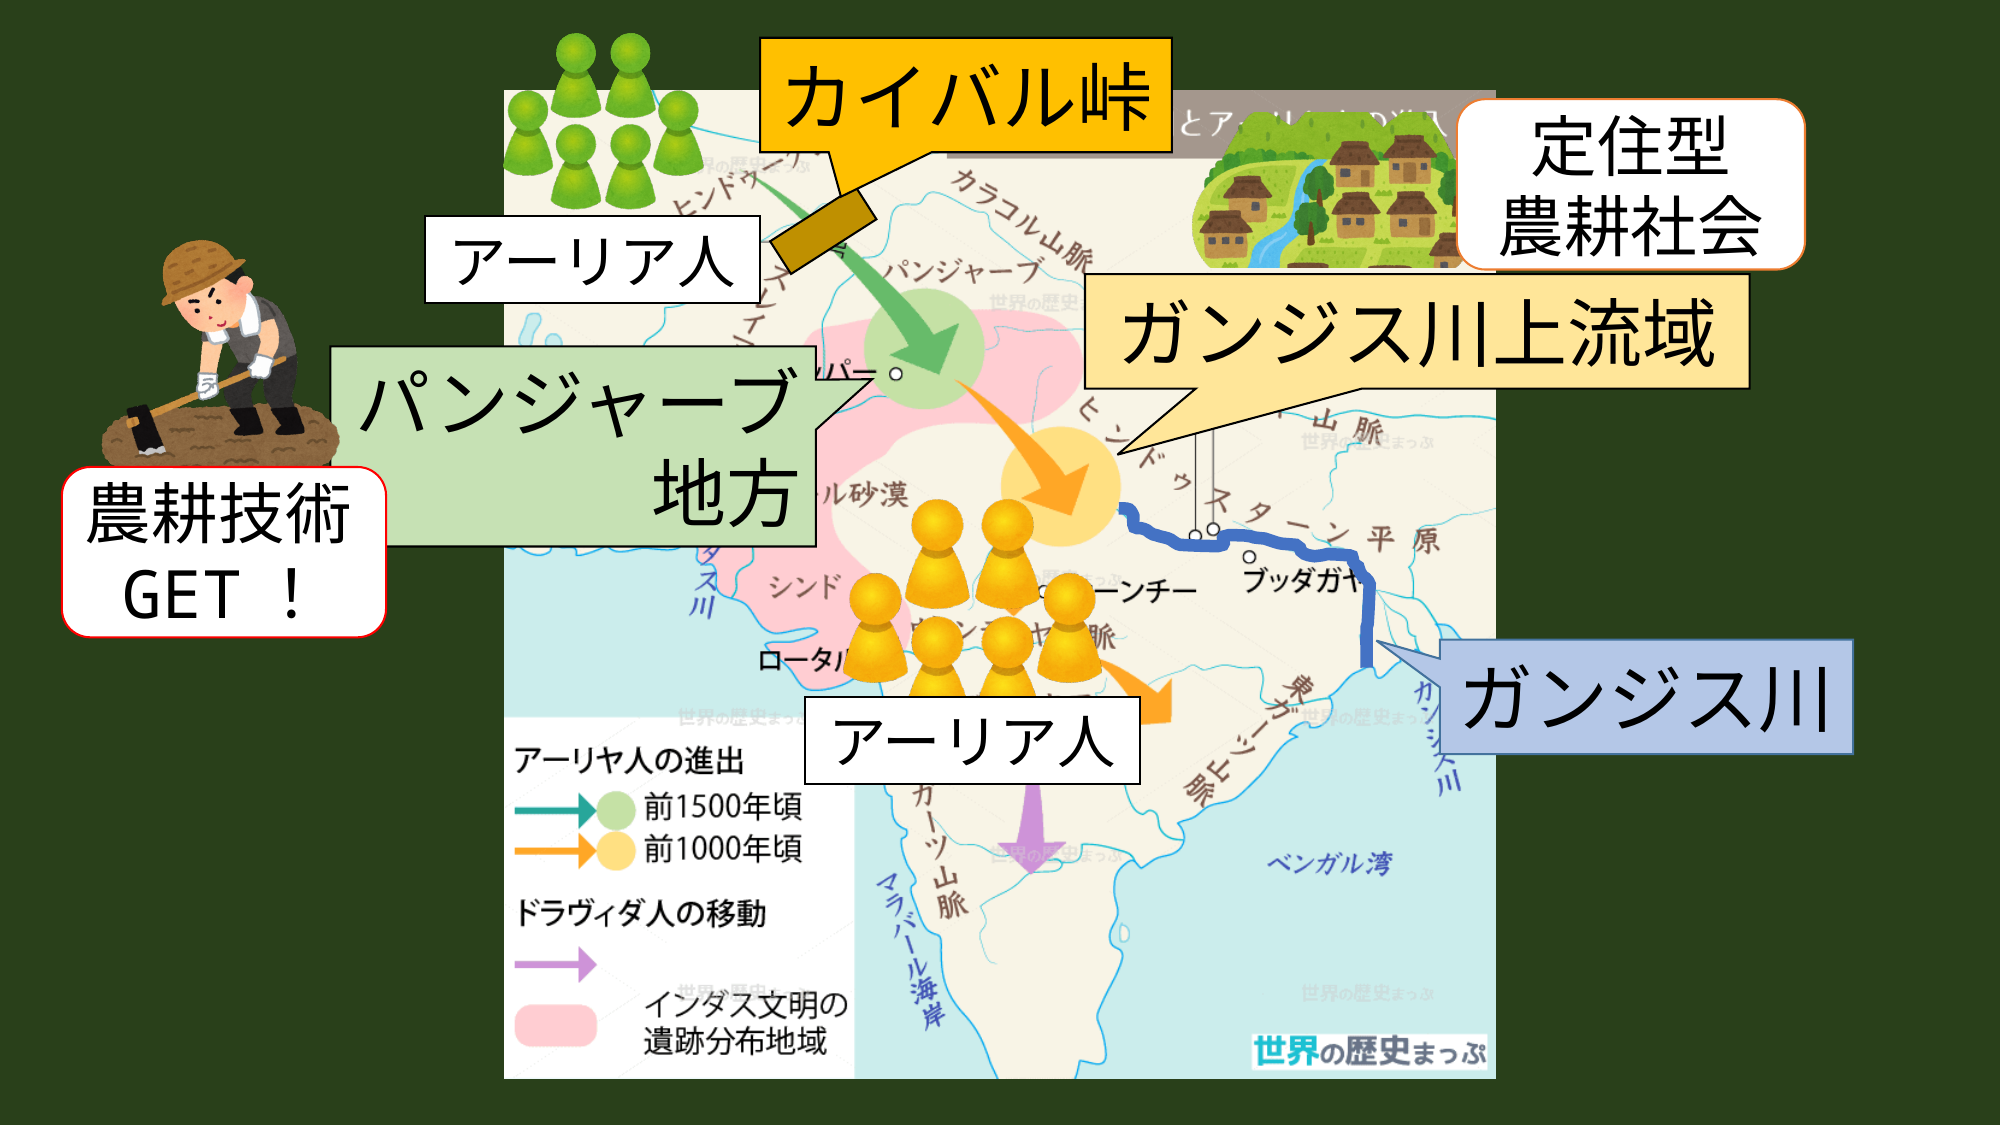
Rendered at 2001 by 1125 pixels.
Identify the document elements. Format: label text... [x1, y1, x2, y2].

text_box 定住型 農耕社会 [1496, 98, 1807, 271]
text_box ガンジス川上流域 [1496, 273, 1751, 390]
text_box 農耕技術GET！ [60, 465, 388, 639]
picture [92, 232, 349, 488]
text_box アーリア人 [424, 215, 504, 304]
text_box パンジャーブ地方 [349, 345, 504, 548]
picture [494, 21, 1496, 1079]
text_box ガンジス川 [1496, 638, 1855, 756]
text_box カイバル峠 [759, 36, 1173, 90]
